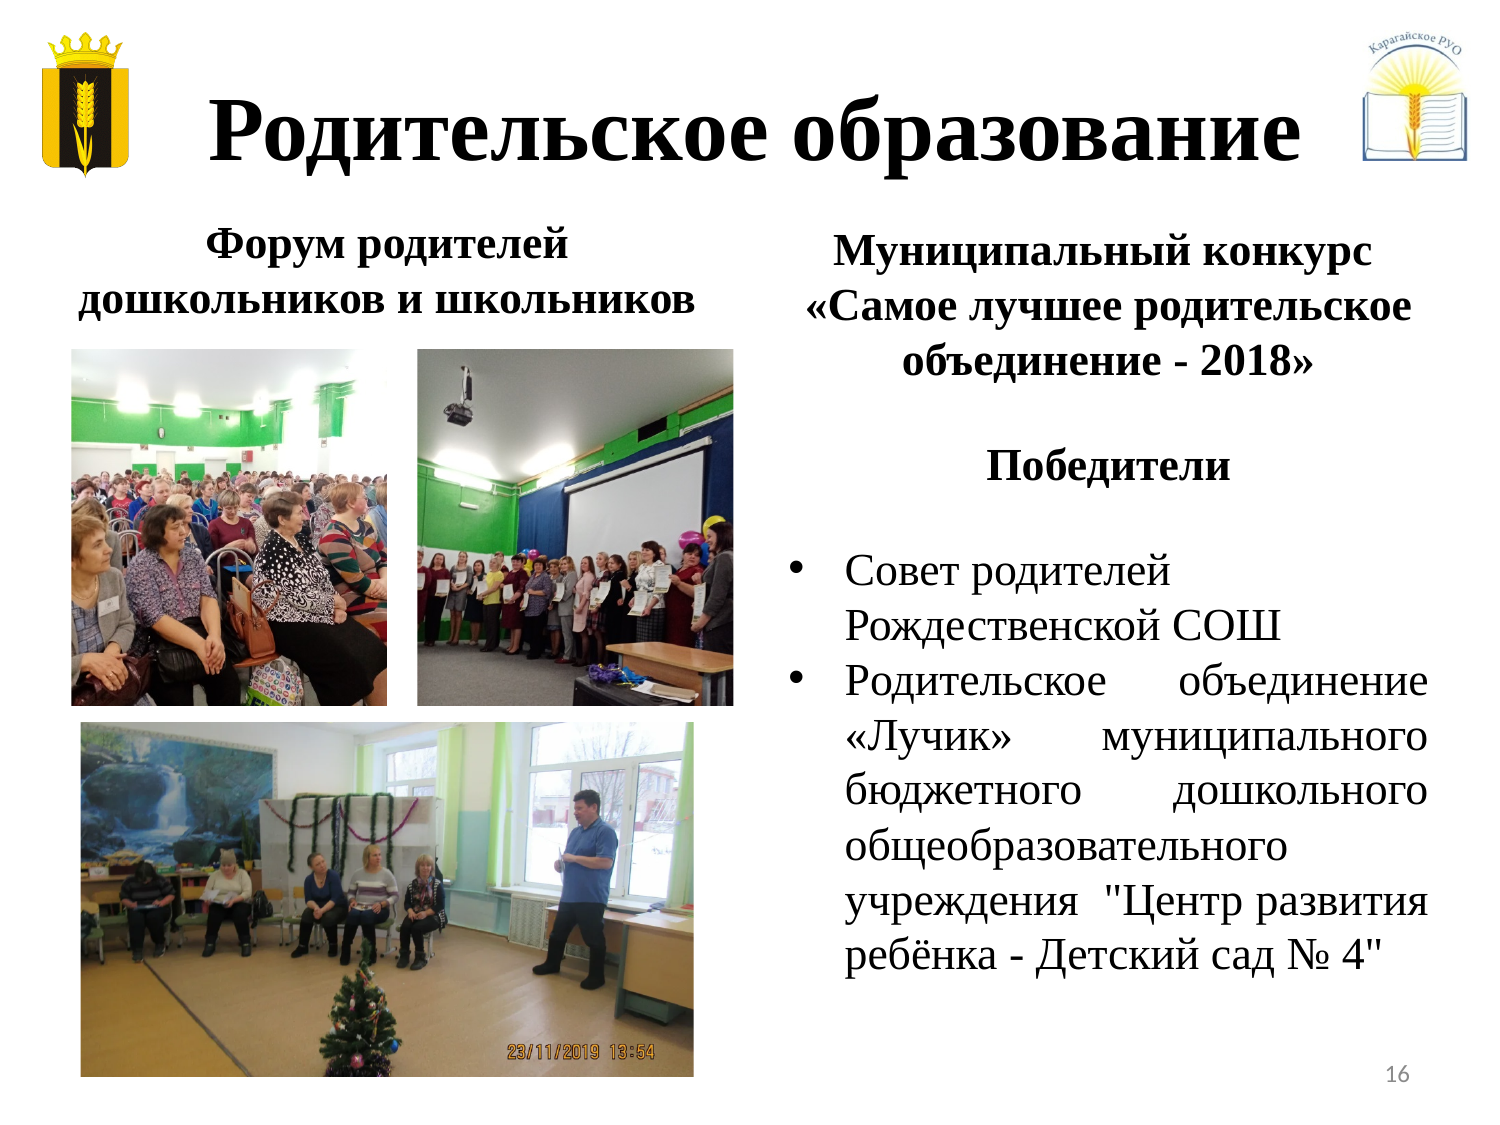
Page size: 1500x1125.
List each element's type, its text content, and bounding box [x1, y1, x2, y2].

text_box Муниципальный конкурс «Самое лучшее родительское объединение - 2018» Победители Совет родителей Рождественской СОШ Родительское объединение «Лучик» муниципального бюджетного дошкольного общеобразовательного учреждения "Центр развития ребёнка - Детский сад № 4" [773, 212, 1444, 987]
slide_number 16 [1074, 1042, 1425, 1103]
picture [1362, 30, 1471, 161]
text_box Форум родителей дошкольников и школьников [40, 205, 734, 385]
picture [416, 348, 734, 707]
picture [80, 721, 694, 1077]
title Родительское образование [171, 30, 1341, 218]
picture [70, 348, 388, 707]
picture [40, 30, 132, 180]
